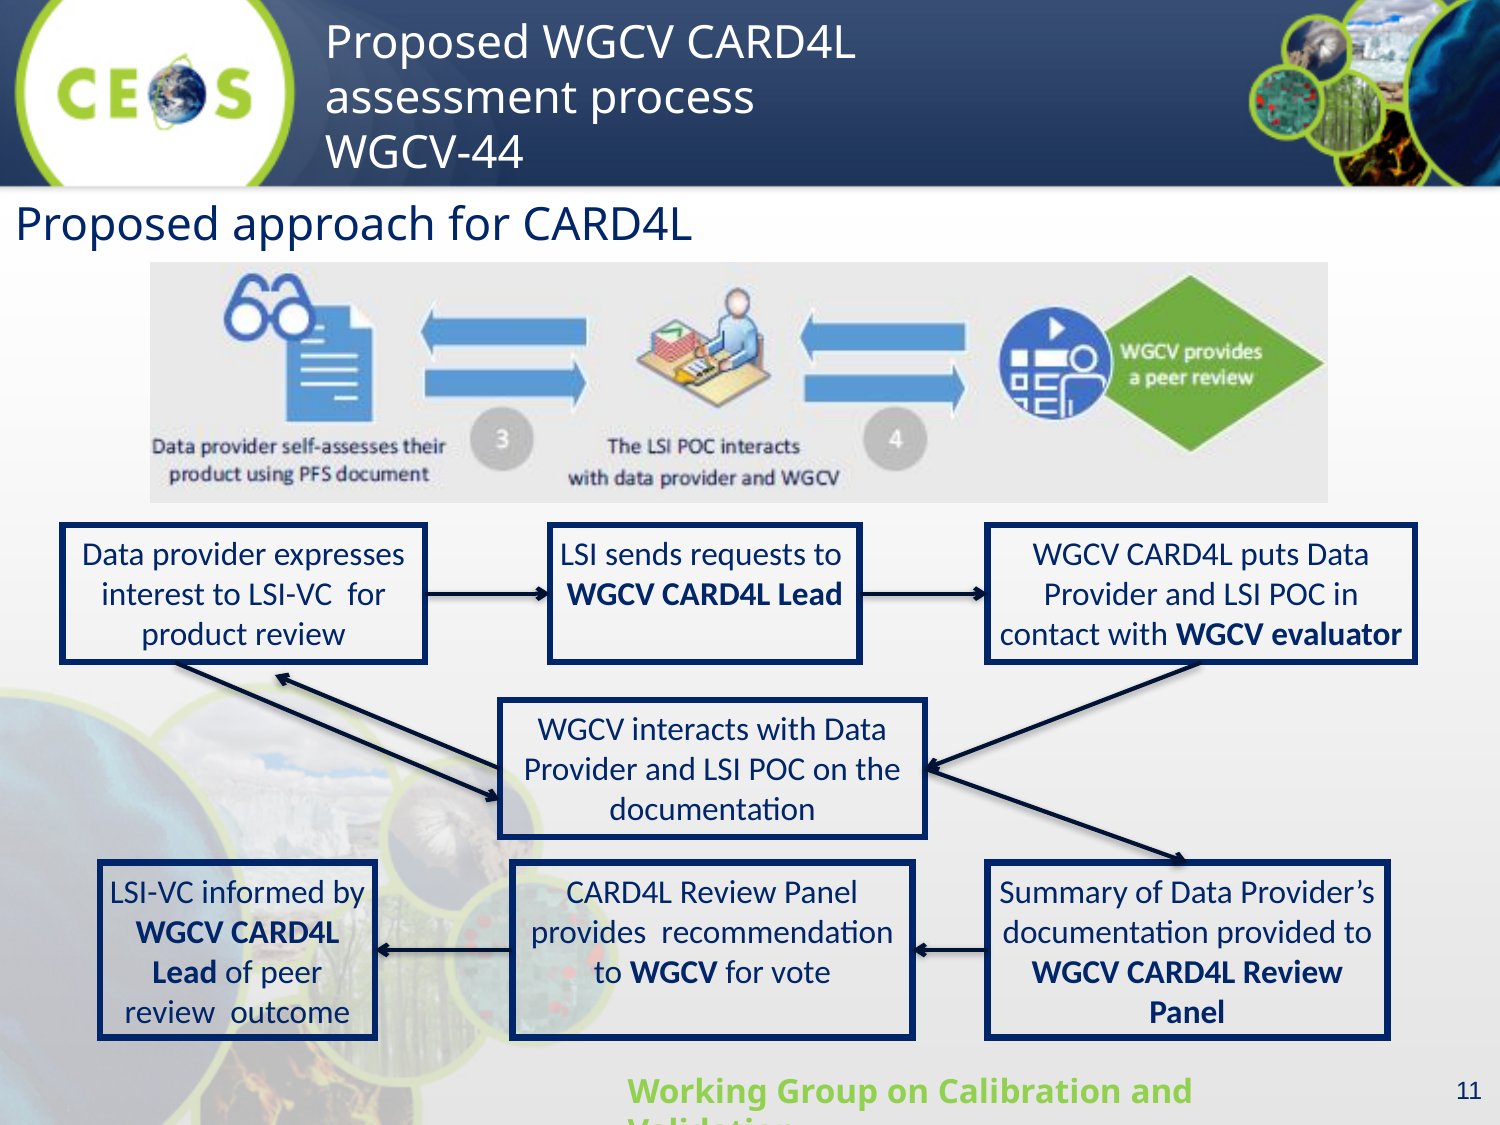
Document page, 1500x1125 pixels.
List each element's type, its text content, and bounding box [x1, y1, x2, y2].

picture [0, 0, 1500, 1125]
text_box Data provider expresses interest to LSI-VC for product review [62, 524, 425, 663]
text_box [924, 662, 1202, 769]
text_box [924, 768, 1188, 863]
text_box WGCV CARD4L puts Data Provider and LSI POC in contact with WGCV evaluator [987, 524, 1416, 663]
list Proposed approach for CARD4L [0, 187, 1363, 313]
text_box Summary of Data Provider’s documentation provided to WGCV CARD4L Review Panel [987, 862, 1388, 1038]
text_box LSI sends requests to WGCV CARD4L Lead [549, 524, 860, 663]
text_box LSI-VC informed by WGCV CARD4L Lead of peer review outcome [99, 862, 375, 1038]
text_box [174, 662, 501, 801]
text_box WGCV interacts with Data Provider and LSI POC on the documentation [500, 699, 924, 838]
text_box CARD4L Review Panel provides recommendation to WGCV for vote [512, 862, 913, 1038]
